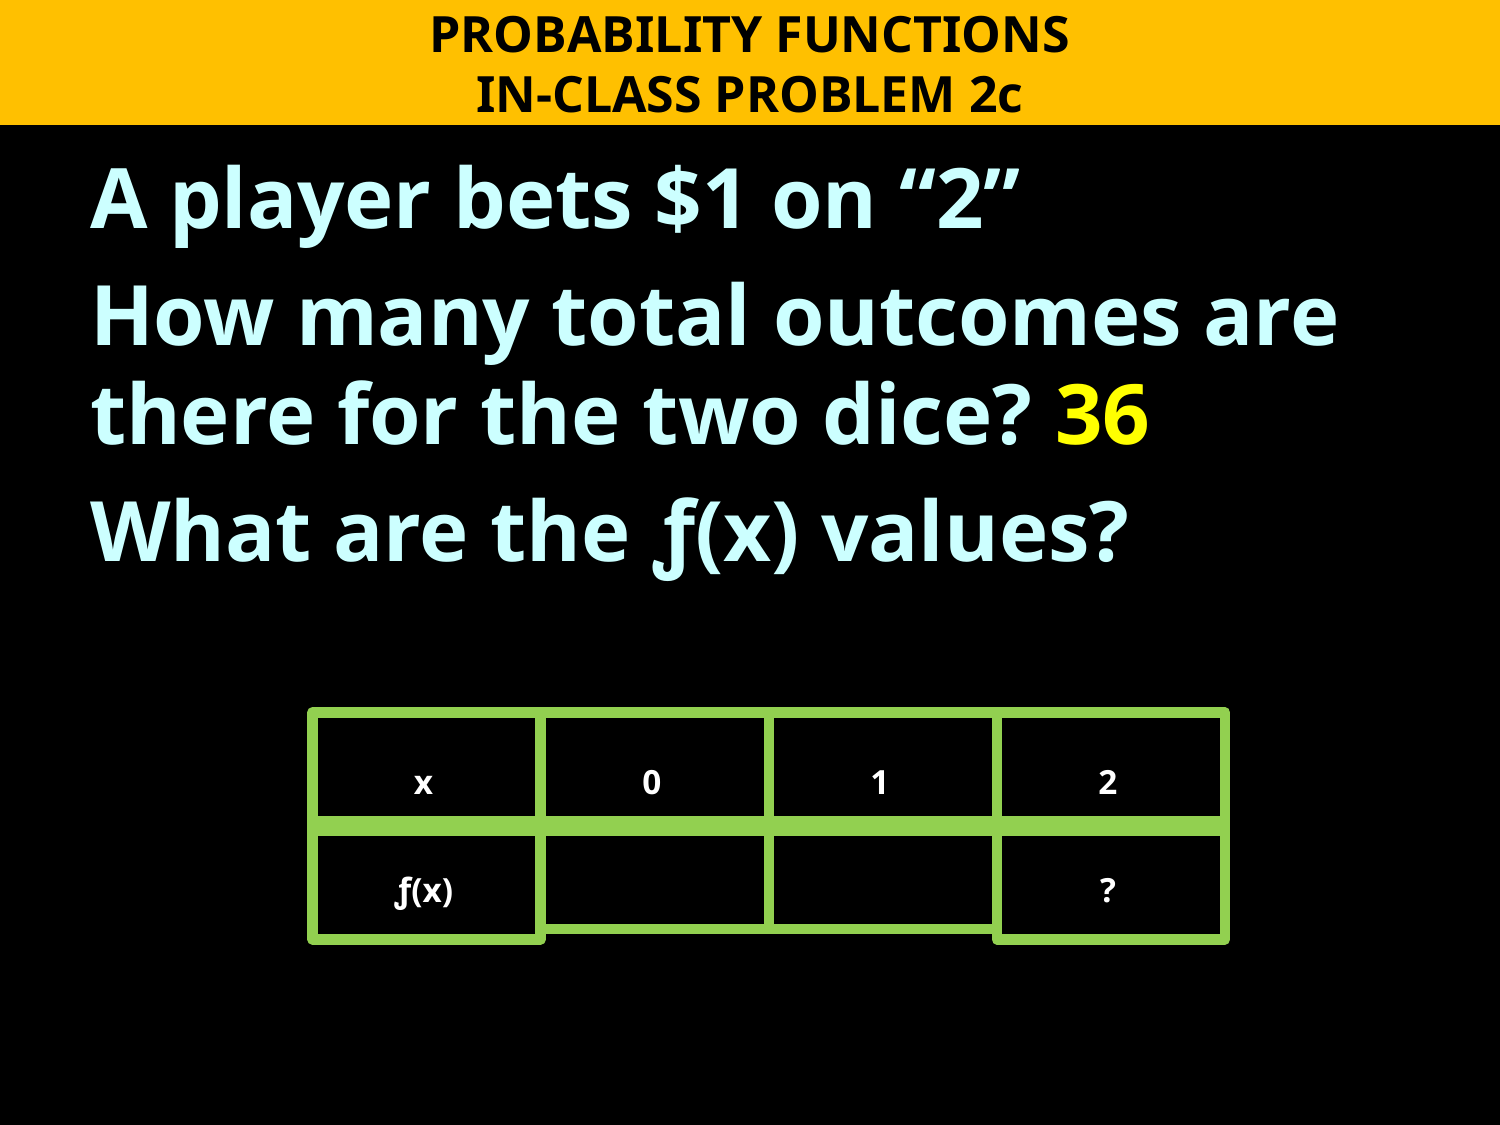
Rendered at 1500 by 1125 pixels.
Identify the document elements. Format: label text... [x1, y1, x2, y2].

list A player bets $1 on “2” How many total outcomes are there for the two dice? 36 What are the ƒ(x) values? [75, 137, 1425, 1063]
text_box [312, 712, 1226, 930]
text_box PROBABILITY FUNCTIONS IN-CLASS PROBLEM 2c [0, 0, 1500, 125]
